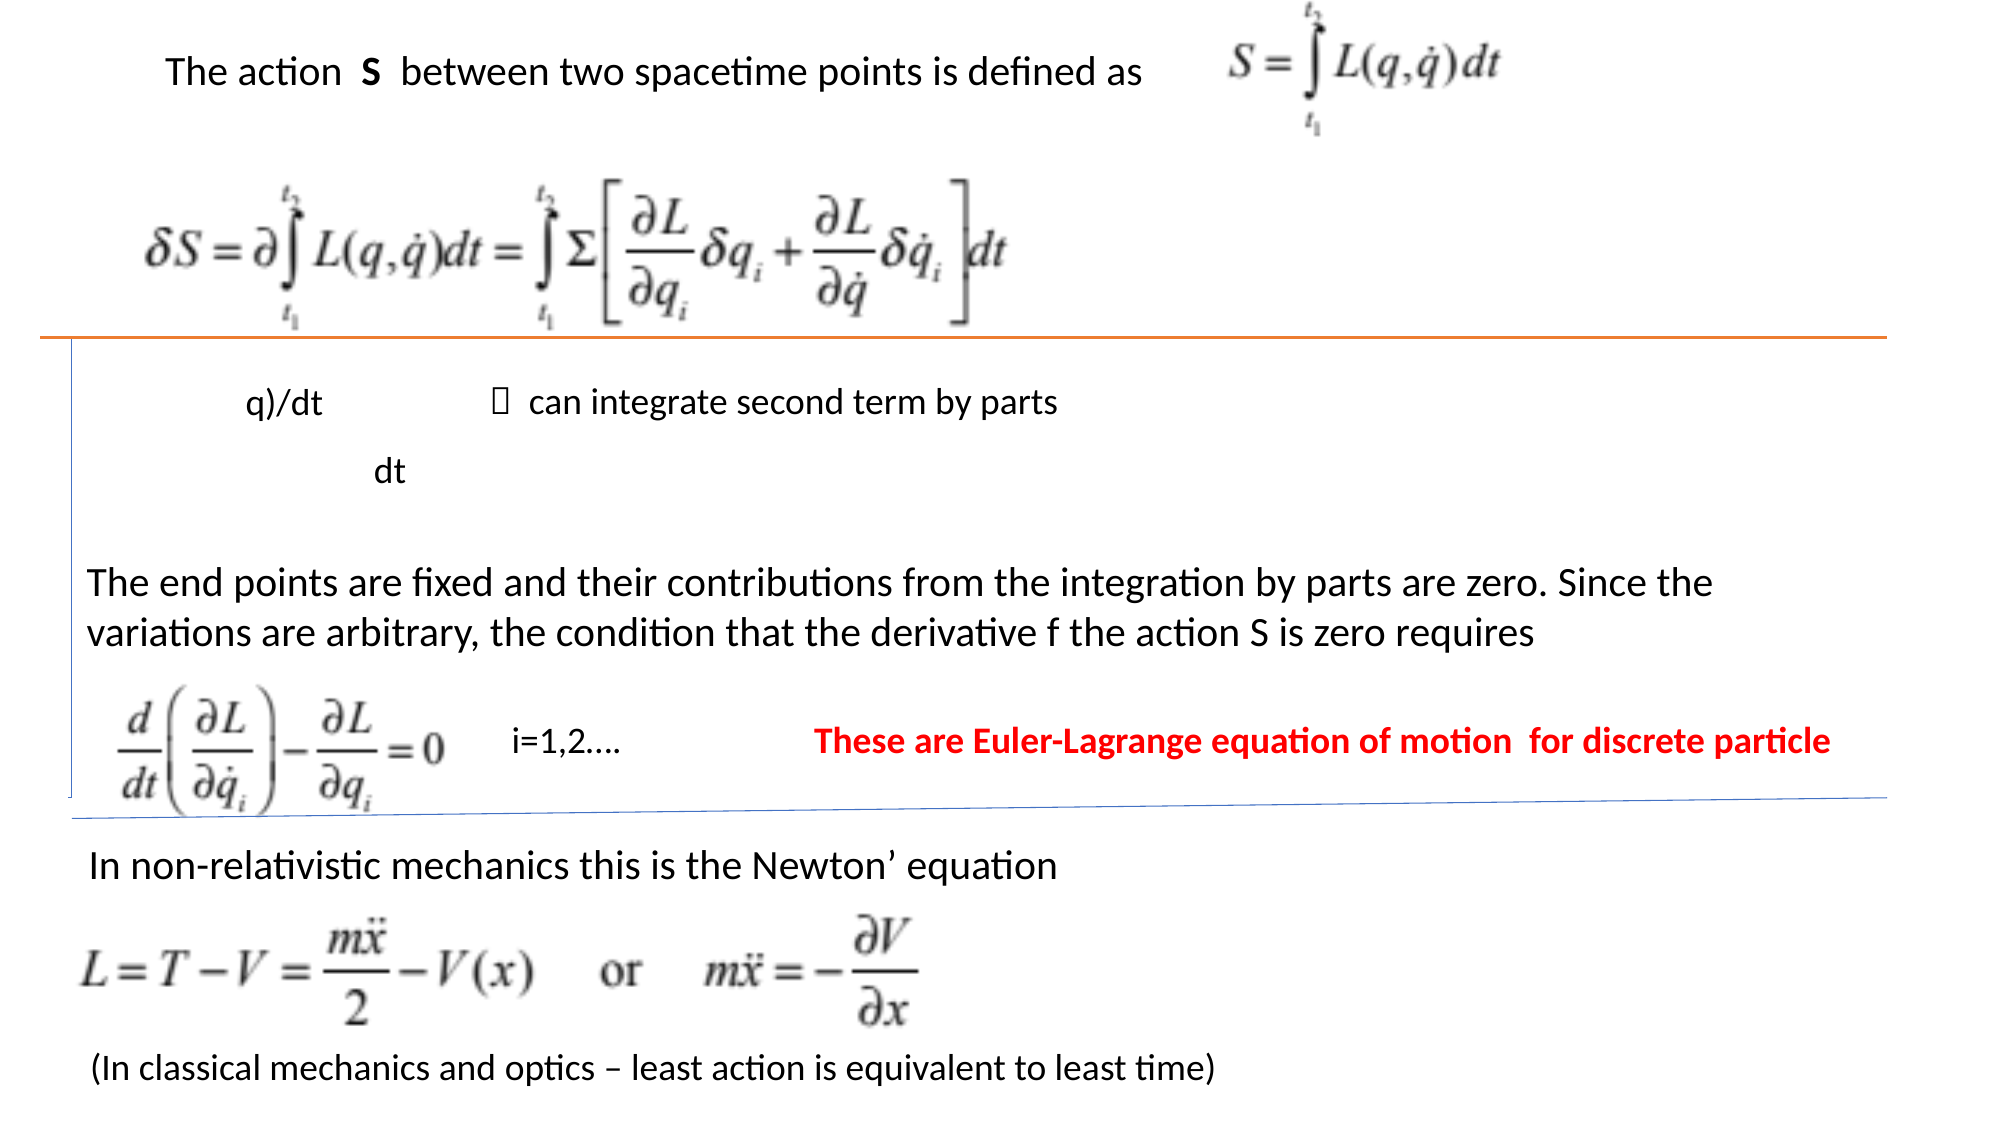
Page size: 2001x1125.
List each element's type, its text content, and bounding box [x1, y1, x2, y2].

text_box These are Euler-Lagrange equation of motion for discrete particle [799, 708, 1848, 769]
text_box In non-relativistic mechanics this is the Newton’ equation [73, 830, 1074, 896]
text_box The action S between two spacetime points is defined as [150, 36, 1158, 142]
picture [140, 164, 1011, 337]
picture [71, 896, 926, 1036]
text_box The end points are fixed and their contributions from the integration by parts are zero. Since the variations are arbitrary, the condition that the derivative f the action S is zero requires [73, 547, 1798, 663]
text_box (In classical mechanics and optics – least action is equivalent to least time) [75, 1035, 1233, 1095]
text_box i=1,2…. [496, 708, 637, 769]
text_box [71, 797, 1888, 819]
picture [113, 677, 447, 797]
picture [1222, 0, 1504, 143]
text_box  can integrate second term by parts [457, 370, 1074, 430]
